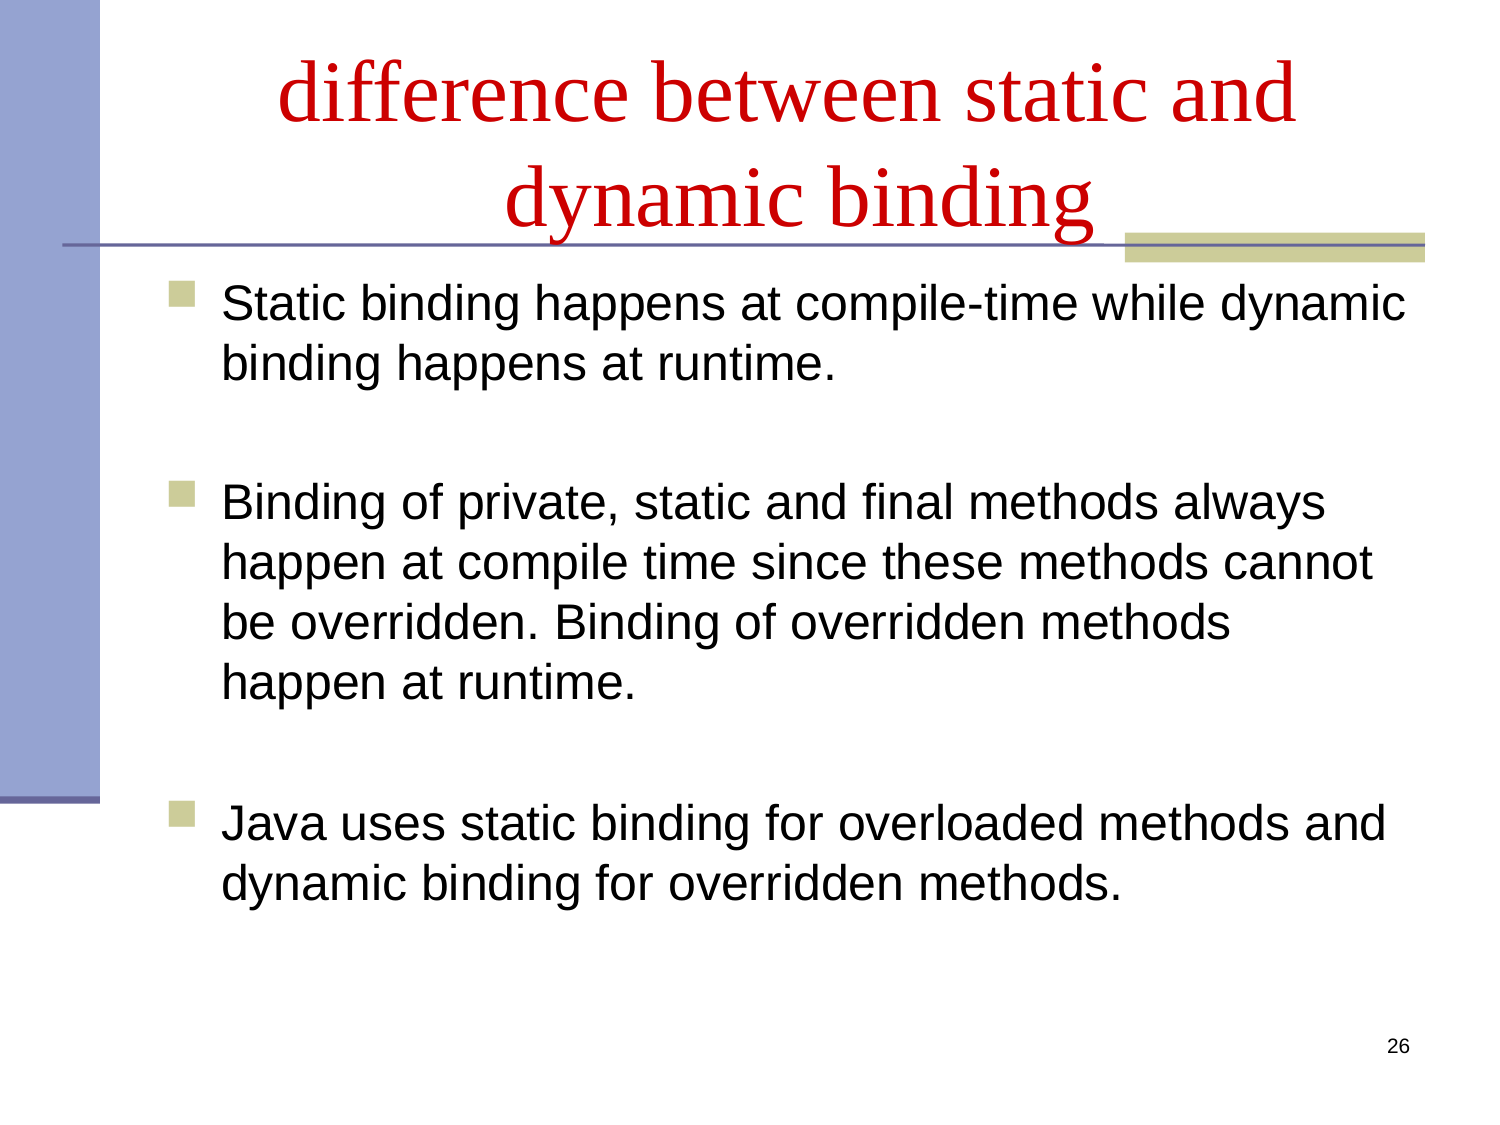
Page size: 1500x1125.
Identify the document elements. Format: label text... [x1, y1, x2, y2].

list Static binding happens at compile-time while dynamic binding happens at runtime. Binding of private, static and final methods always happen at compile time since these methods cannot be overridden. Binding of overridden methods happen at runtime. Java uses static binding for overloaded methods and dynamic binding for overridden methods. [149, 262, 1426, 1006]
slide_number 26 [1112, 1024, 1426, 1101]
title difference between static and dynamic binding [149, 45, 1426, 234]
